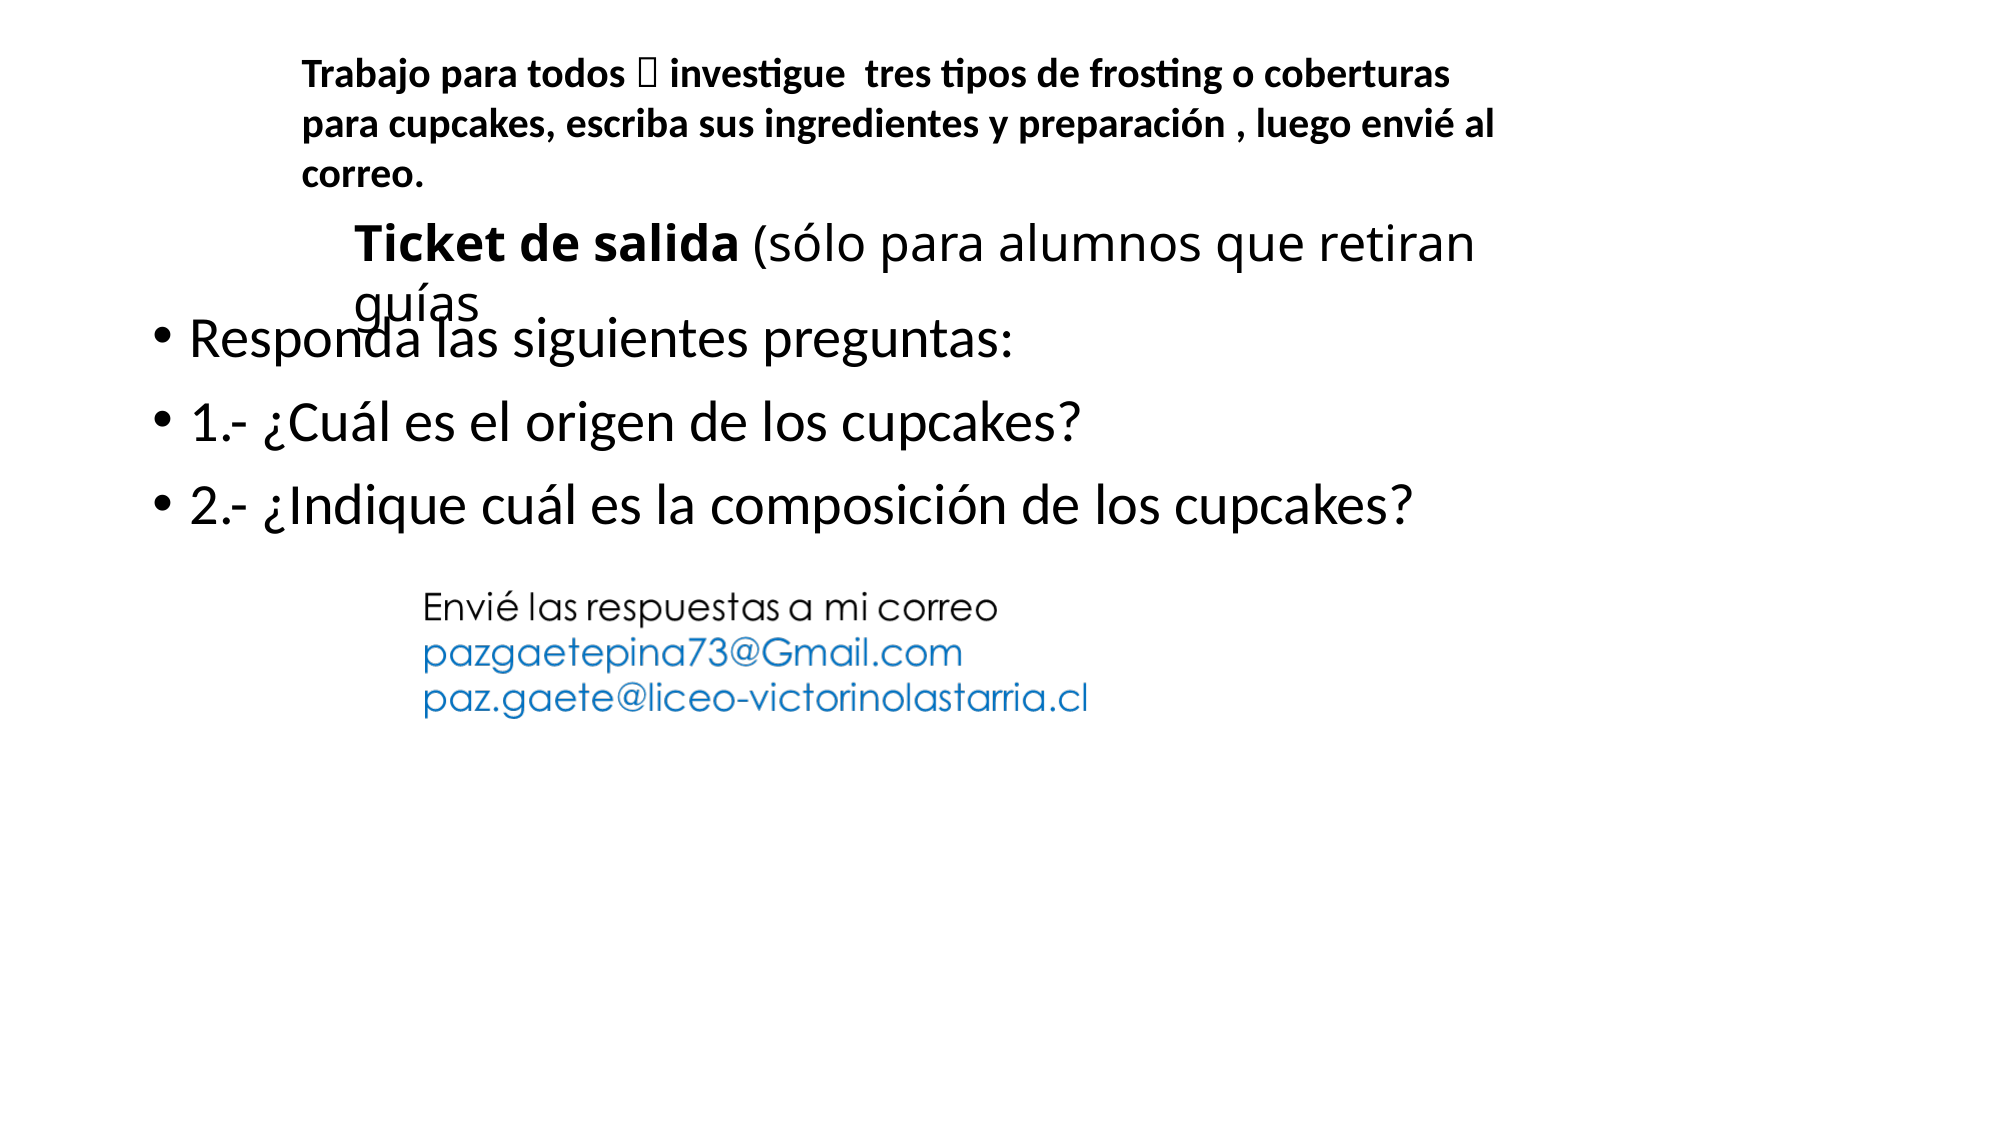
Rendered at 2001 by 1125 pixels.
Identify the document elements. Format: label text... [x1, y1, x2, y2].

list Responda las siguientes preguntas: 1.- ¿Cuál es el origen de los cupcakes? 2.- ¿Indique cuál es la composición de los cupcakes? [137, 299, 1863, 1014]
text_box Trabajo para todos  investigue tres tipos de frosting o coberturas para cupcakes, escriba sus ingredientes y preparación , luego envié al correo. [286, 37, 1546, 203]
text_box Ticket de salida (sólo para alumnos que retiran guías [339, 203, 1494, 339]
picture [399, 570, 1112, 742]
